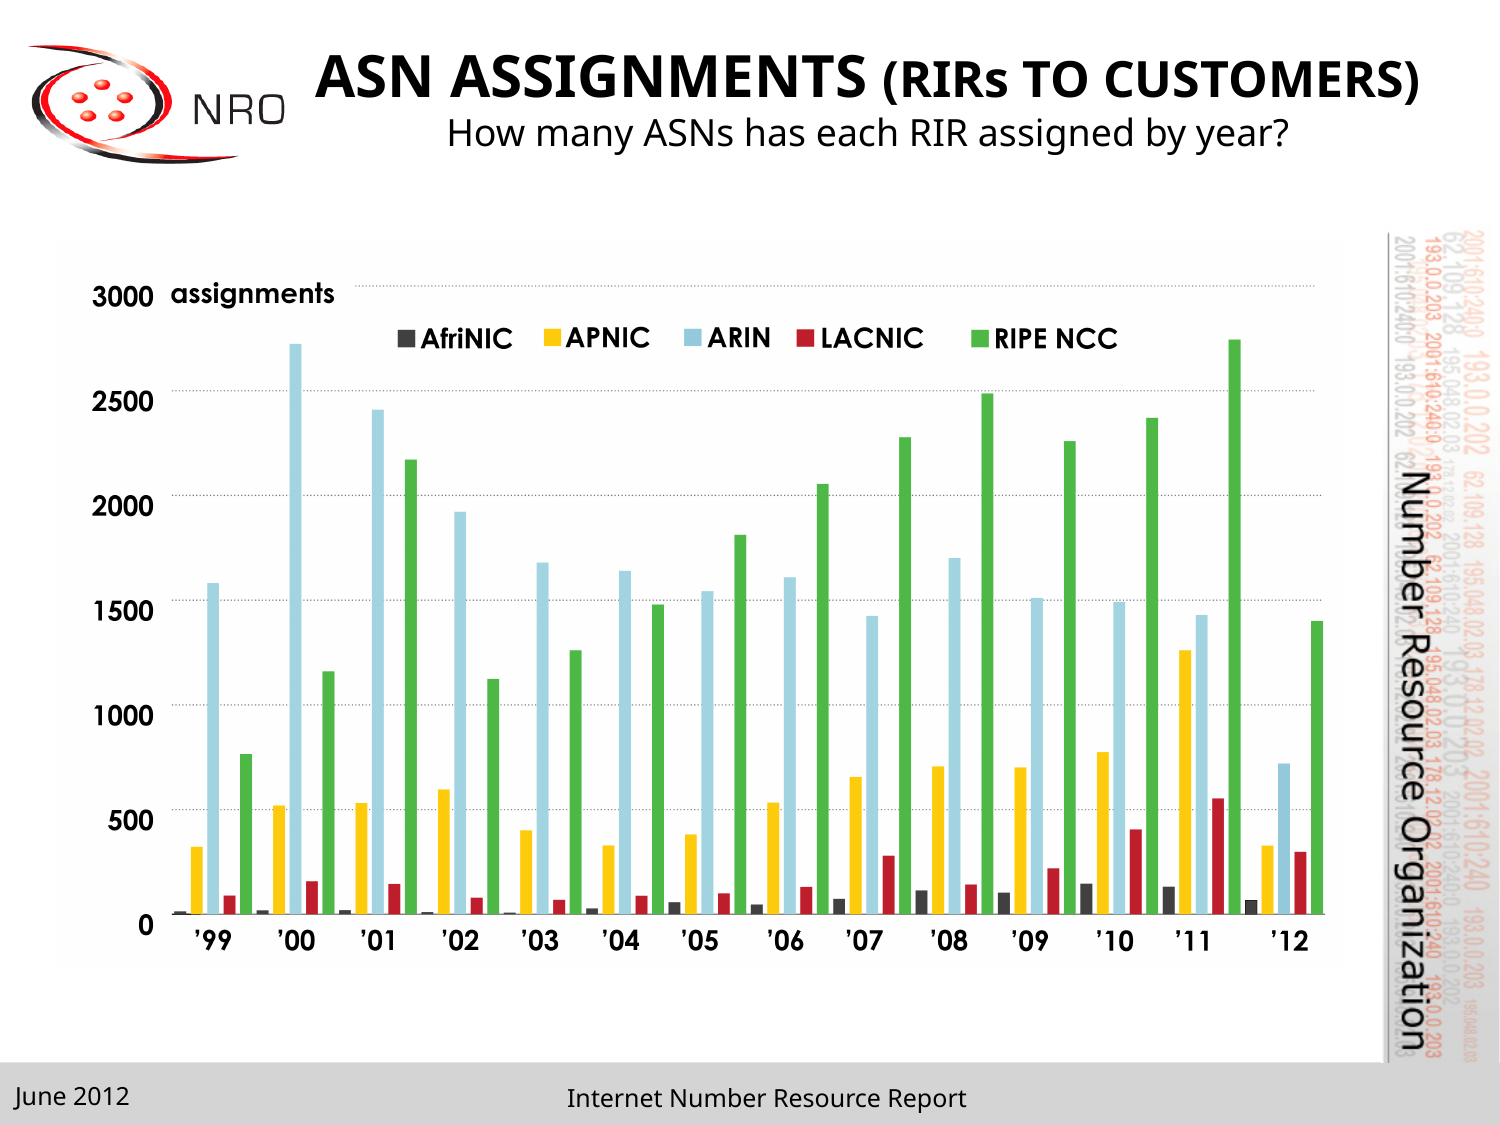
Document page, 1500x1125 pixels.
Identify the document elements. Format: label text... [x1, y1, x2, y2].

picture [56, 241, 1346, 968]
picture [1381, 212, 1500, 1063]
footer Internet Number Resource Report [457, 1074, 1078, 1113]
picture [22, 41, 287, 168]
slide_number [0, 1072, 351, 1113]
title ASN ASSIGNMENTS (RIRs TO CUSTOMERS) How many ASNs has each RIR assigned by year? [288, 35, 1449, 203]
